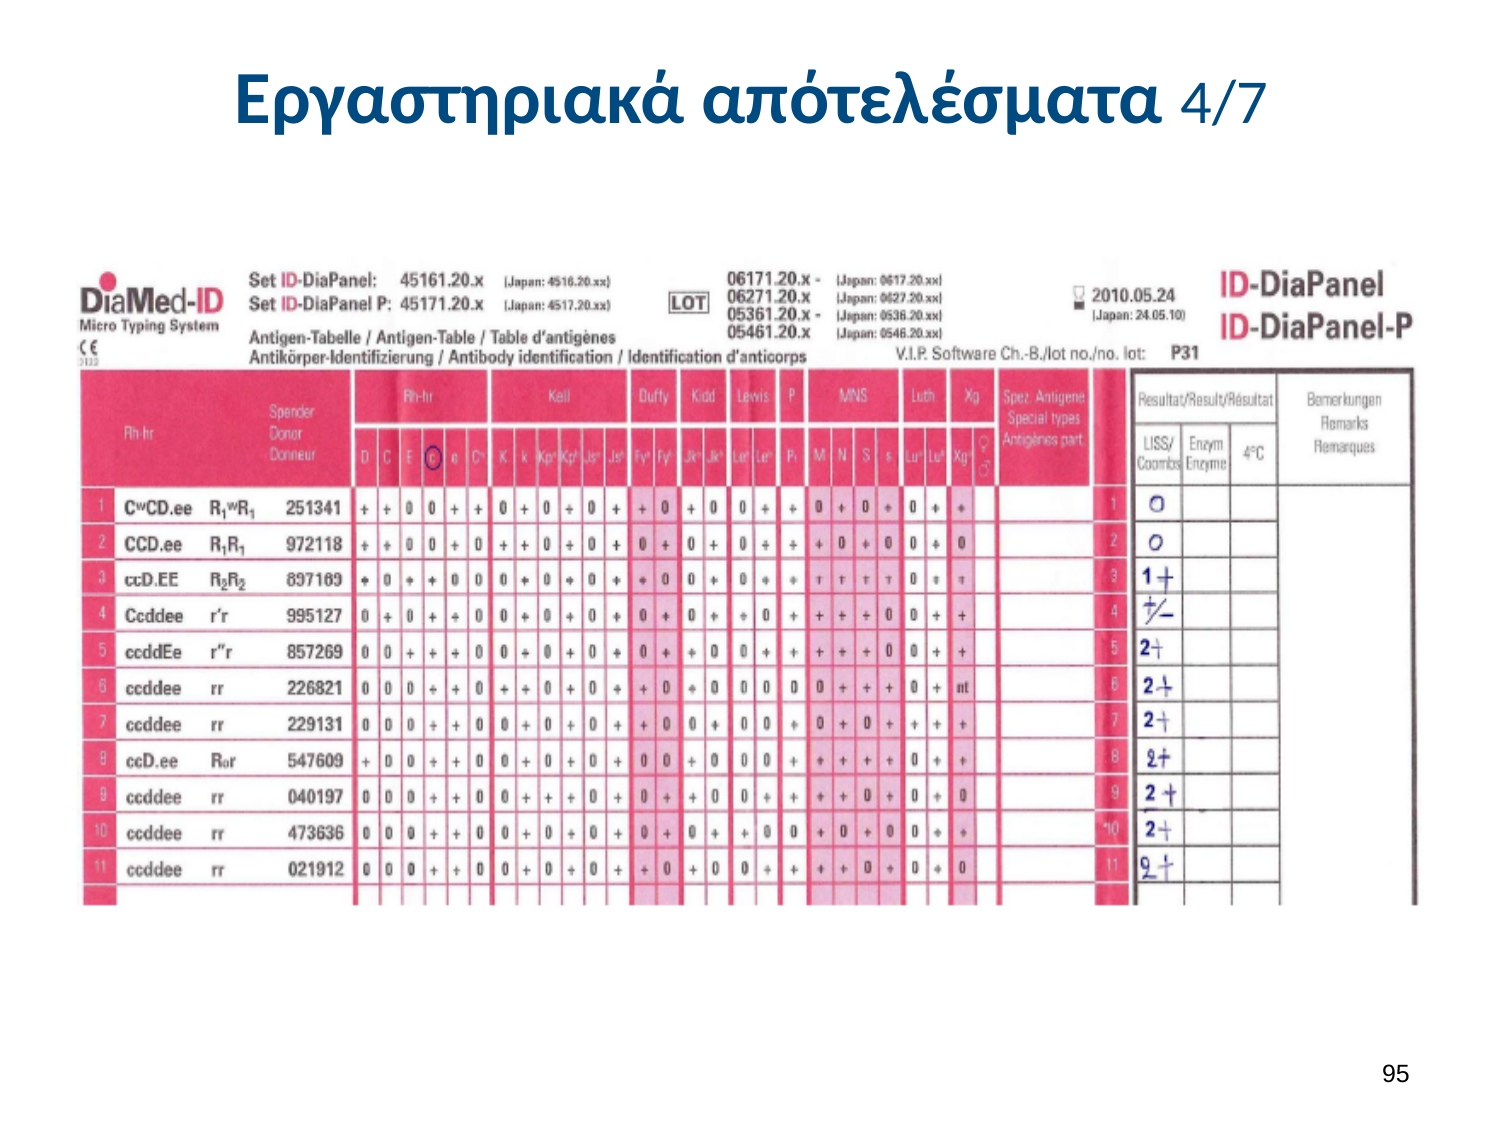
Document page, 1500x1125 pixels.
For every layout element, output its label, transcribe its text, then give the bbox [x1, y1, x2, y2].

title Εργαστηριακά απότελέσματα 4/7 [76, 19, 1427, 169]
slide_number 94 [1074, 1042, 1425, 1103]
picture [49, 212, 1463, 1010]
